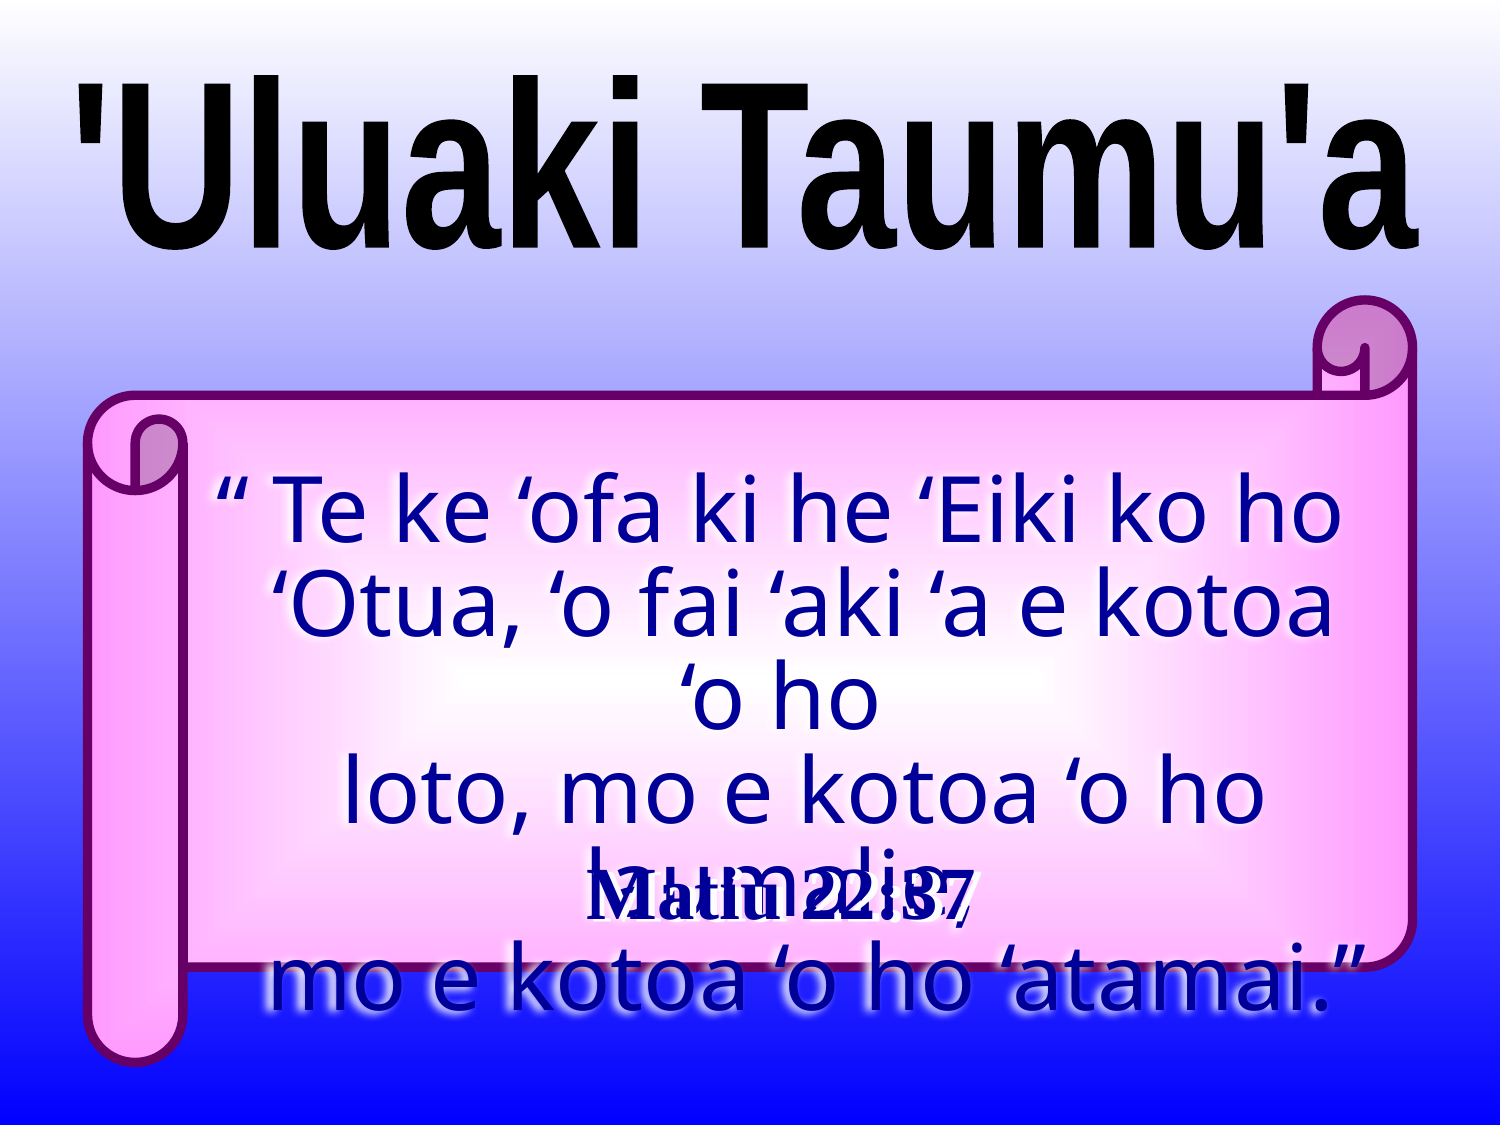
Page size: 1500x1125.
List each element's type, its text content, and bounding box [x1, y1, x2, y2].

text_box Mafimafi ‘oe ‘Otua [0, 435, 82, 442]
text_box Konga 'e Ua [0, 633, 82, 641]
text_box Fefine [0, 567, 82, 574]
text_box Konga 'e Ua [1418, 637, 1500, 641]
text_box Alaā [0, 703, 82, 707]
text_box Anga 'i Loto [0, 501, 82, 508]
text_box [87, 299, 1413, 1063]
text_box Alaā [1418, 703, 1500, 707]
